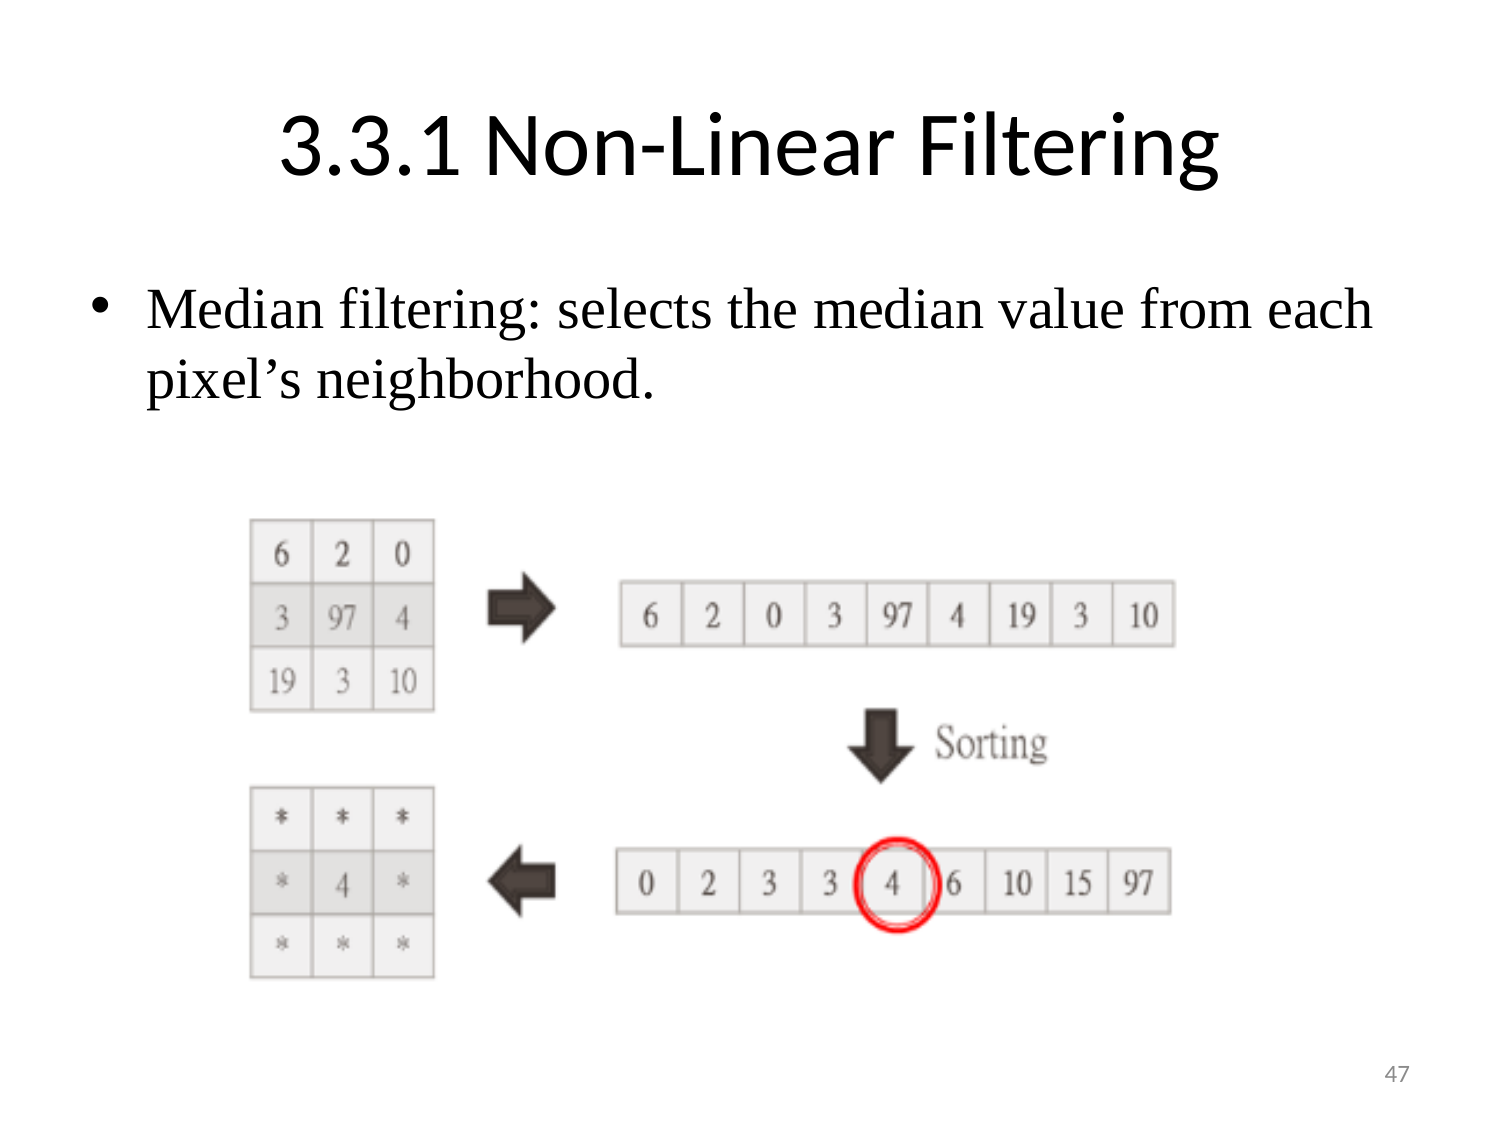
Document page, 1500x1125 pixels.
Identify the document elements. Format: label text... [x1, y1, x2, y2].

list Median filtering: selects the median value from each pixel’s neighborhood. [75, 262, 1425, 1005]
slide_number 47 [1074, 1042, 1425, 1103]
picture [218, 499, 1282, 1006]
title 3.3.1 Non-Linear Filtering [75, 45, 1425, 233]
